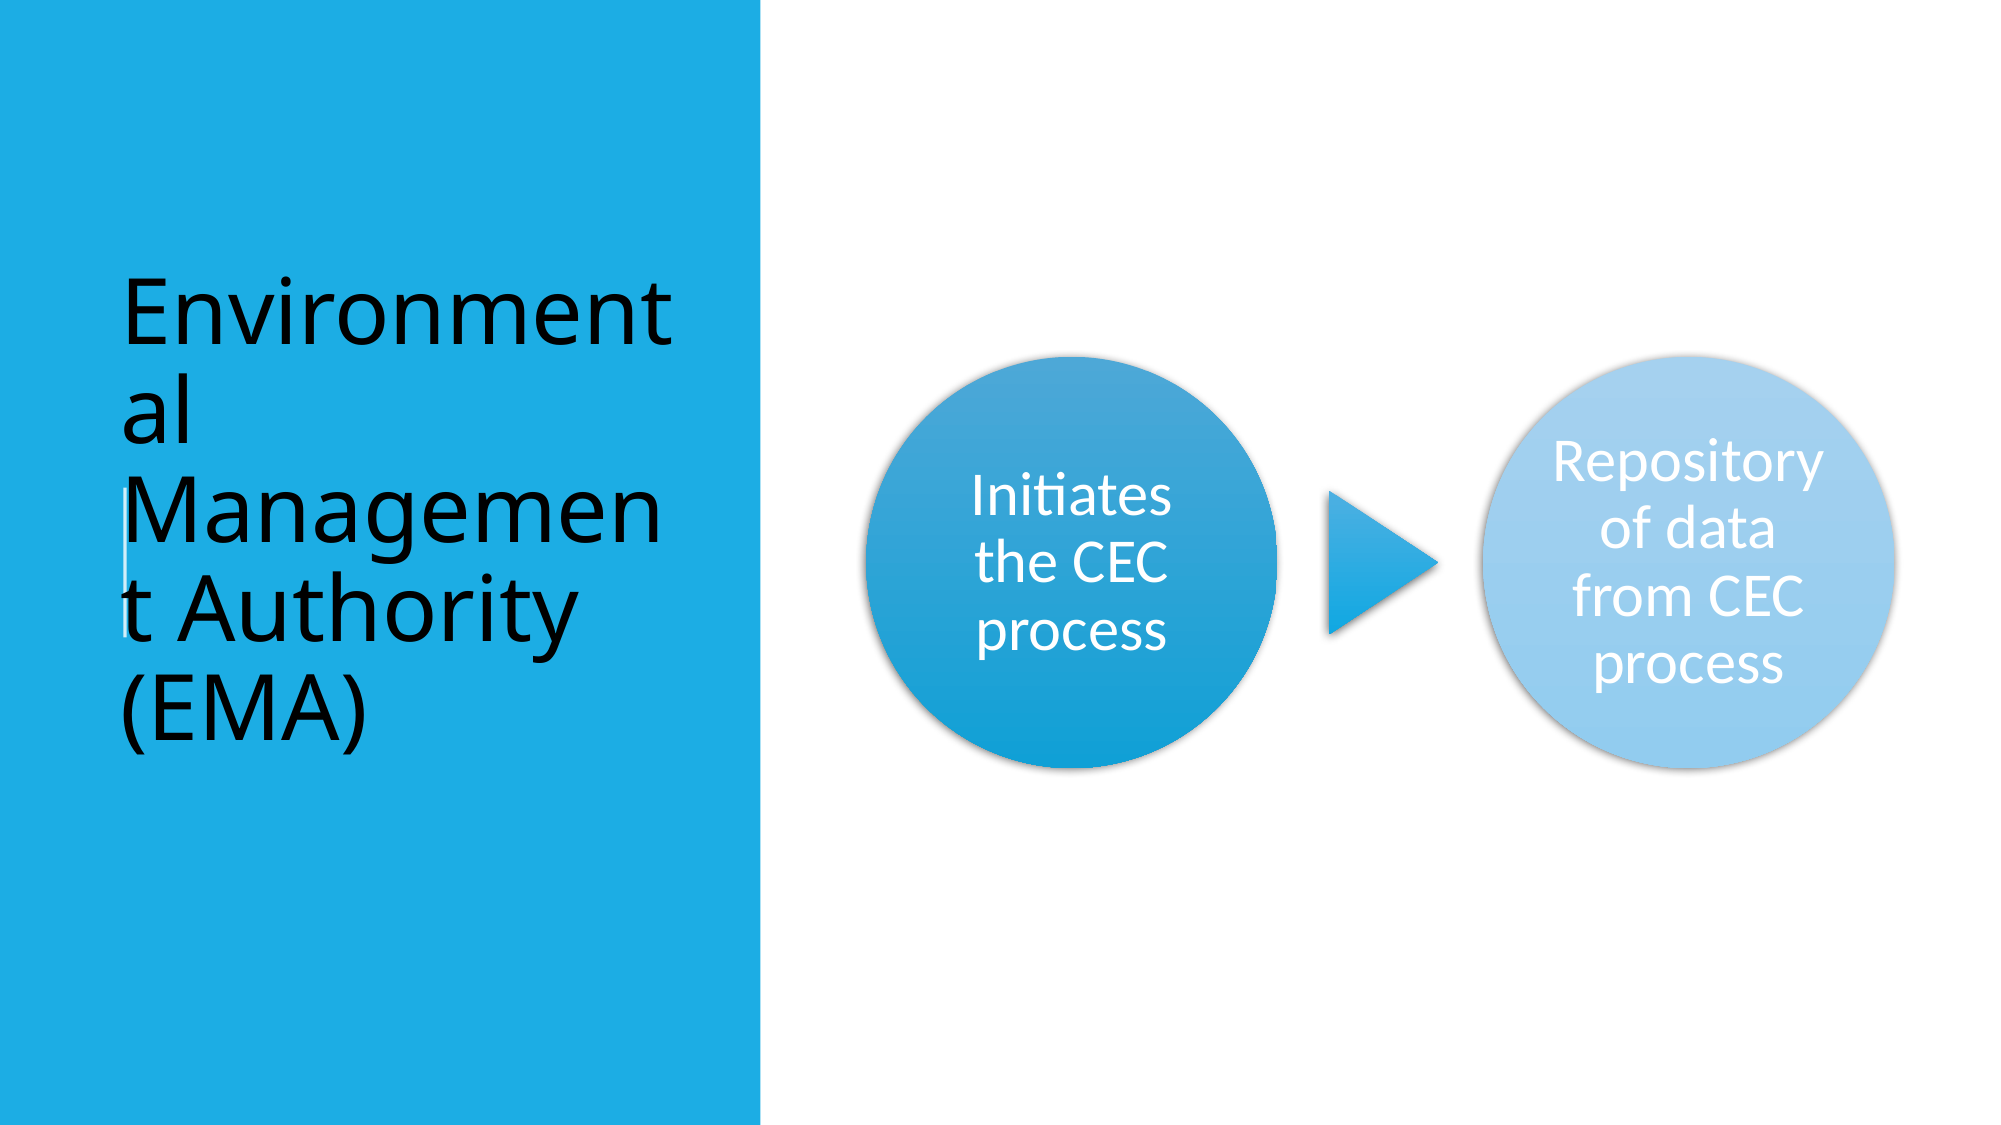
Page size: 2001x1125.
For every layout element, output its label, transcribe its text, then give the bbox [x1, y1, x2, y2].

text_box [0, 0, 761, 1125]
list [866, 105, 1895, 1020]
title Environmental Management Authority (EMA) [105, 116, 708, 1020]
